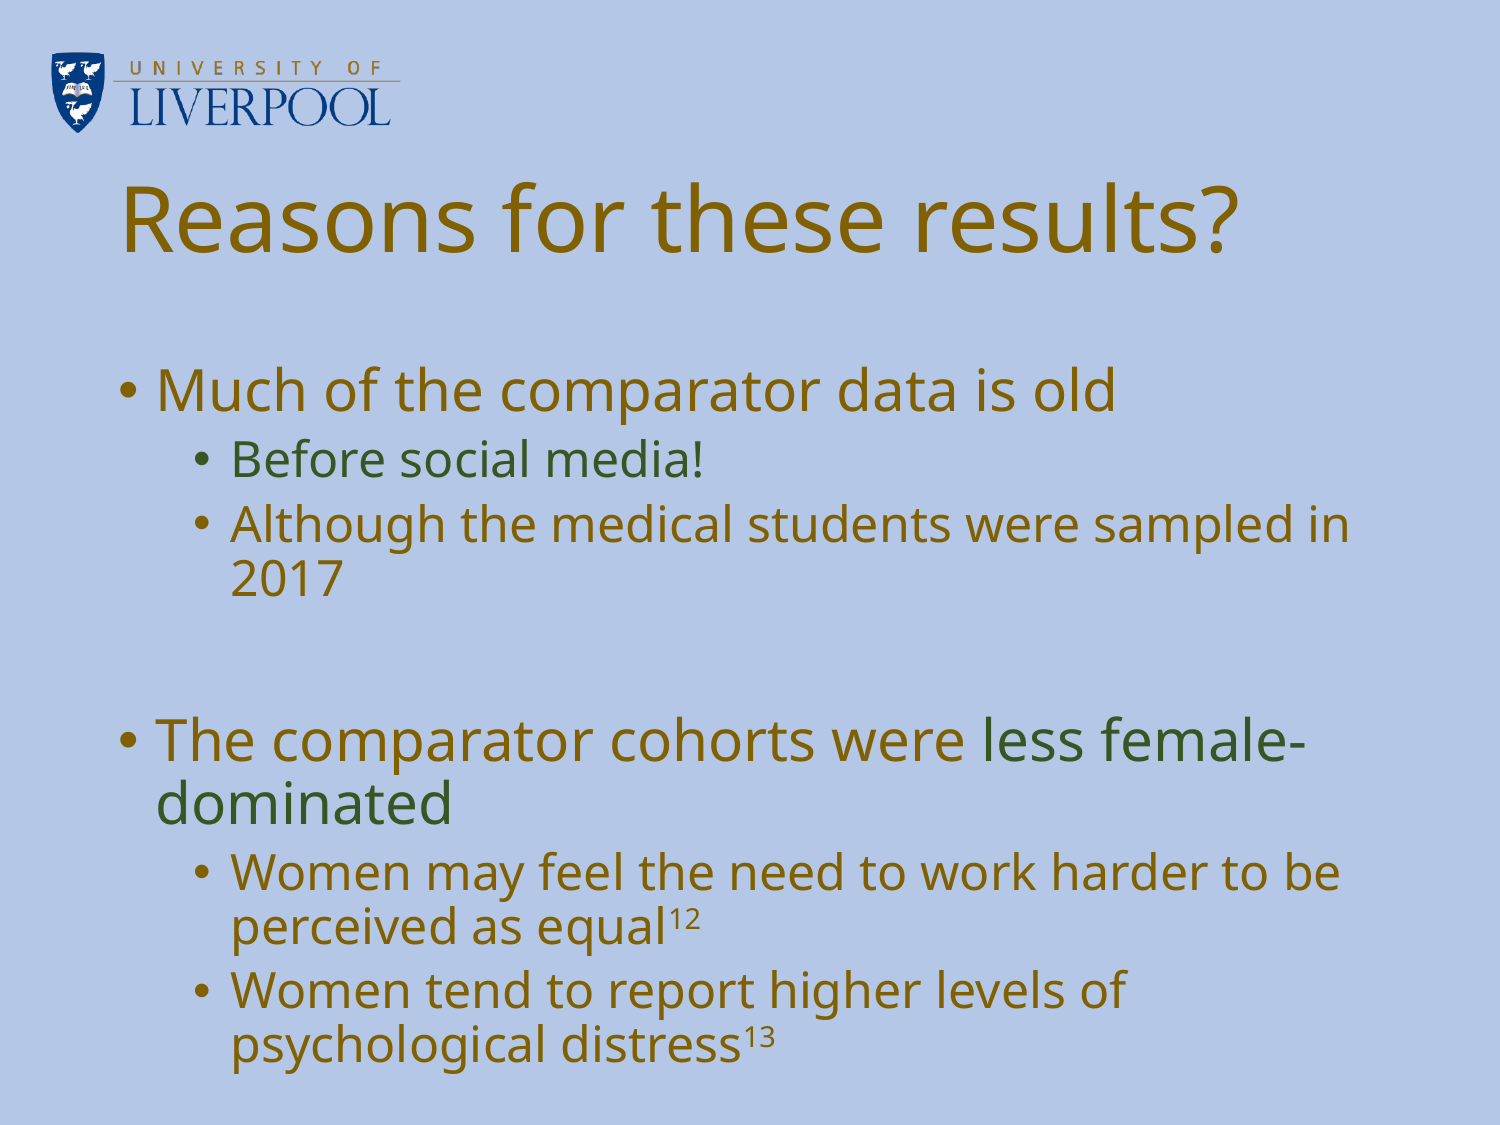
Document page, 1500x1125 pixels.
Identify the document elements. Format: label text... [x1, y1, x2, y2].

list Much of the comparator data is old Before social media! Although the medical students were sampled in 2017 The comparator cohorts were less female-dominated Women may feel the need to work harder to be perceived as equal12 Women tend to report higher levels of psychological distress13 [103, 353, 1397, 1068]
title Reasons for these results? [103, 114, 1397, 332]
picture [0, 0, 453, 186]
